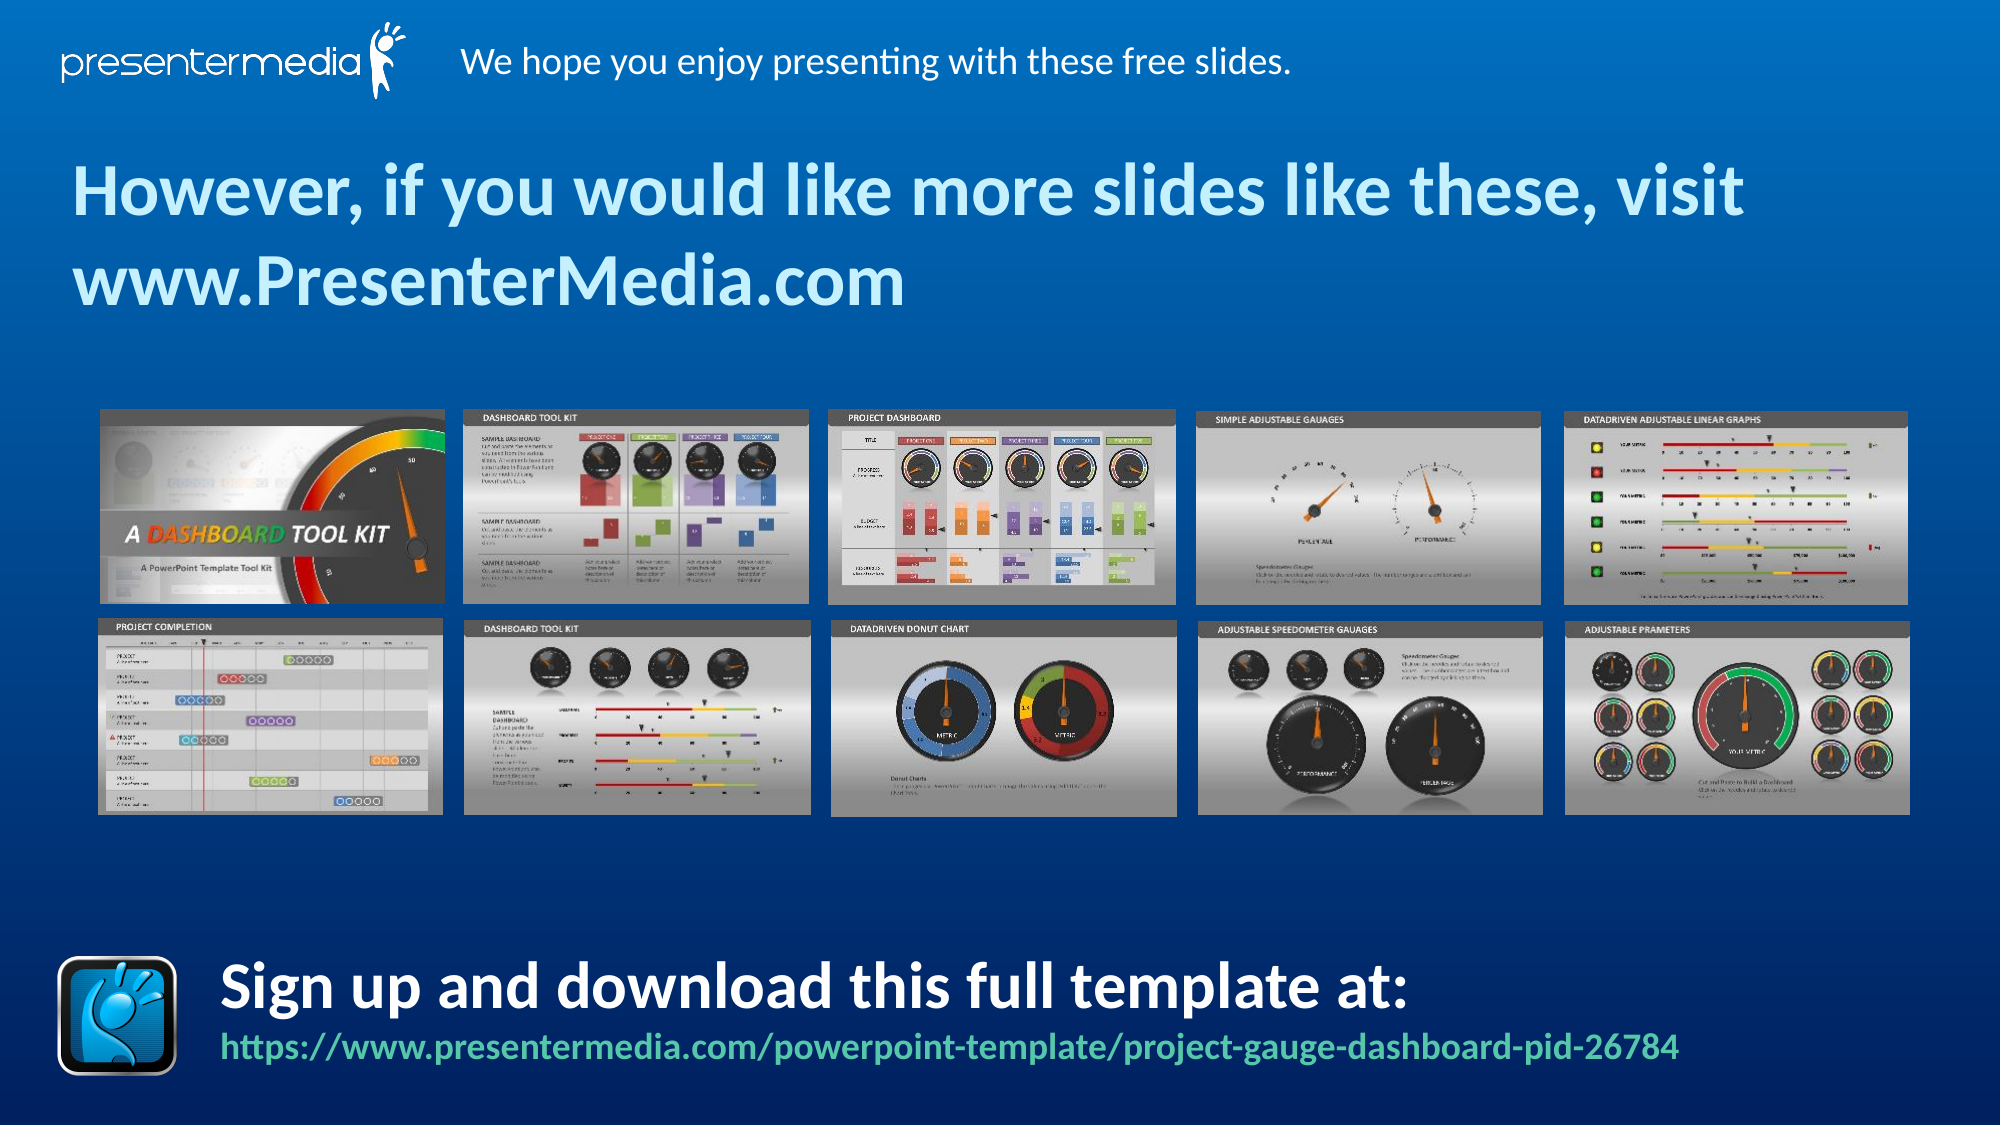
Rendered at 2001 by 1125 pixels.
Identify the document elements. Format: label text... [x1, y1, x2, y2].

picture [830, 620, 1177, 817]
picture [98, 618, 444, 815]
picture [463, 409, 810, 604]
picture [1198, 621, 1543, 815]
picture [100, 409, 445, 604]
picture [1563, 411, 1908, 606]
picture [827, 408, 1177, 606]
picture [464, 620, 811, 816]
picture [56, 955, 177, 1076]
text_box Sign up and download this full template at: https://www.presentermedia.com/powerpoint-template/project-gauge-dashboard-pid-26784 [205, 910, 2000, 1099]
picture [1196, 411, 1541, 606]
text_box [54, 19, 2000, 107]
text_box However, if you would like more slides like these, visit www.PresenterMedia.com [57, 136, 1962, 324]
picture [1565, 621, 1910, 815]
